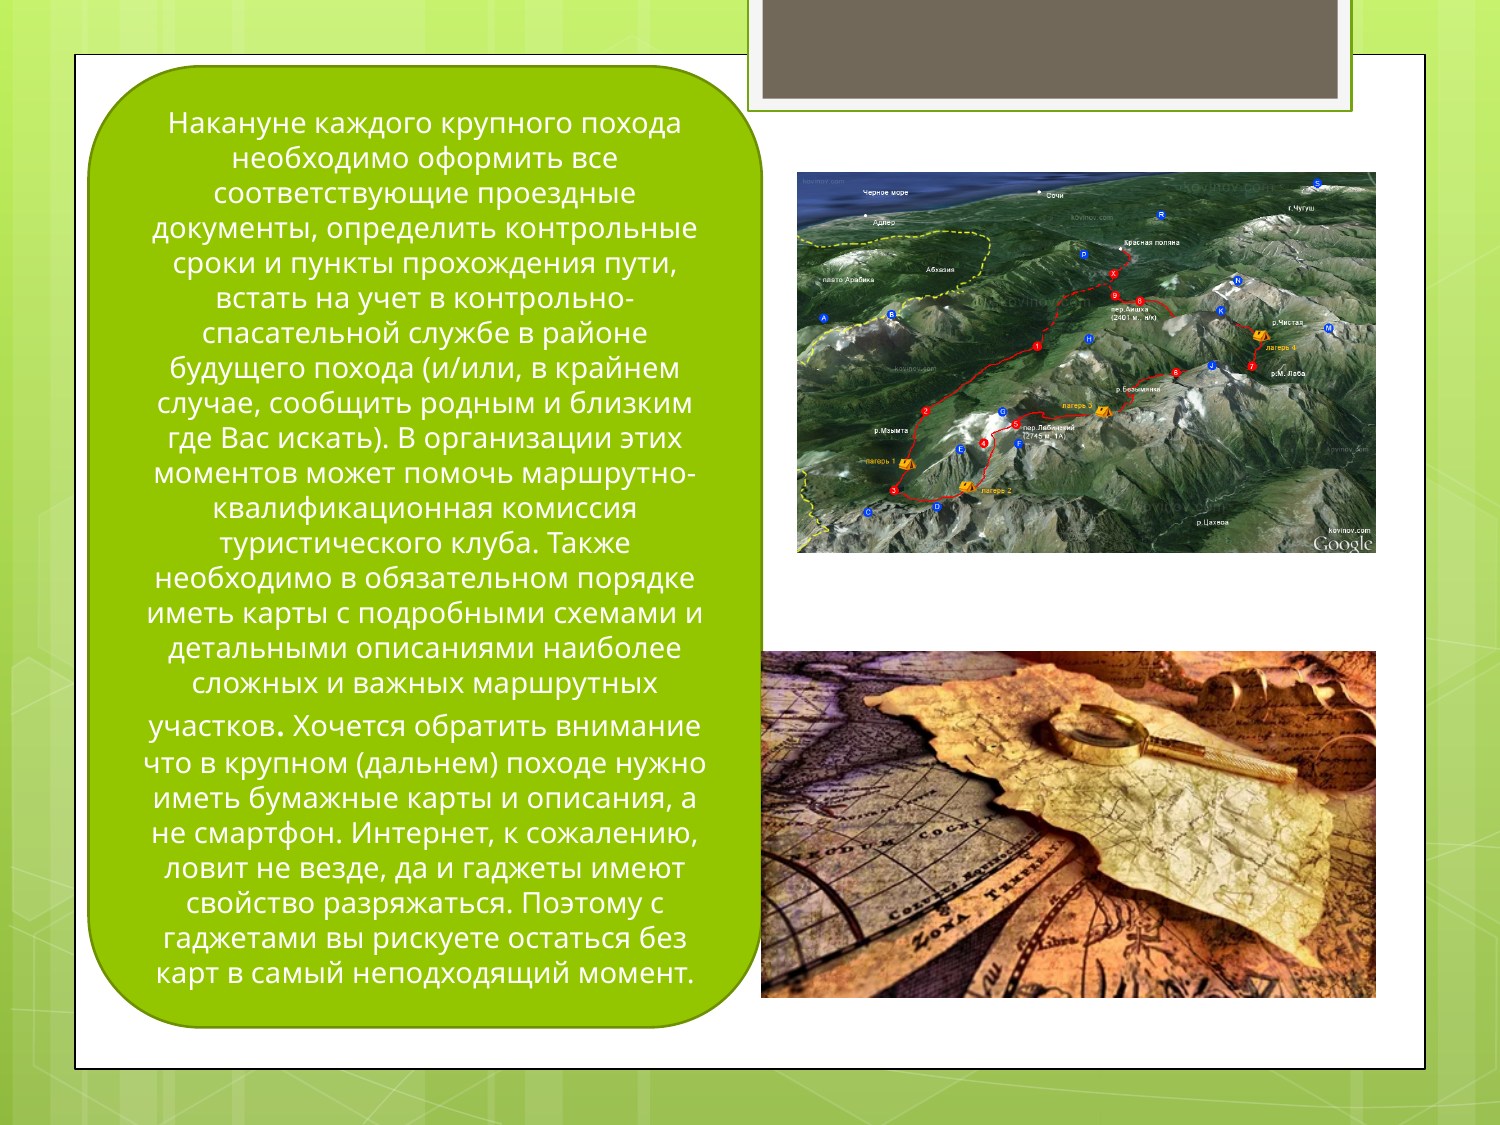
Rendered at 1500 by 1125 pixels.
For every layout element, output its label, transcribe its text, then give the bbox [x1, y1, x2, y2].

picture [761, 651, 1377, 998]
picture [796, 172, 1377, 553]
text_box Накануне каждого крупного похода необходимо оформить все соответствующие проездные документы, определить контрольные сроки и пункты прохождения пути, встать на учет в контрольно-спасательной службе в районе будущего похода (и/или, в крайнем случае, сообщить родным и близким где Вас искать). В организации этих моментов может помочь маршрутно-квалификационная комиссия туристического клуба. Также необходимо в обязательном порядке иметь карты с подробными схемами и детальными описаниями наиболее сложных и важных маршрутных участков. Хочется обратить внимание что в крупном (дальнем) походе нужно иметь бумажные карты и описания, а не смартфон. Интернет, к сожалению, ловит не везде, да и гаджеты имеют свойство разряжаться. Поэтому с гаджетами вы рискуете остаться без карт в самый неподходящий момент. [88, 66, 762, 1028]
